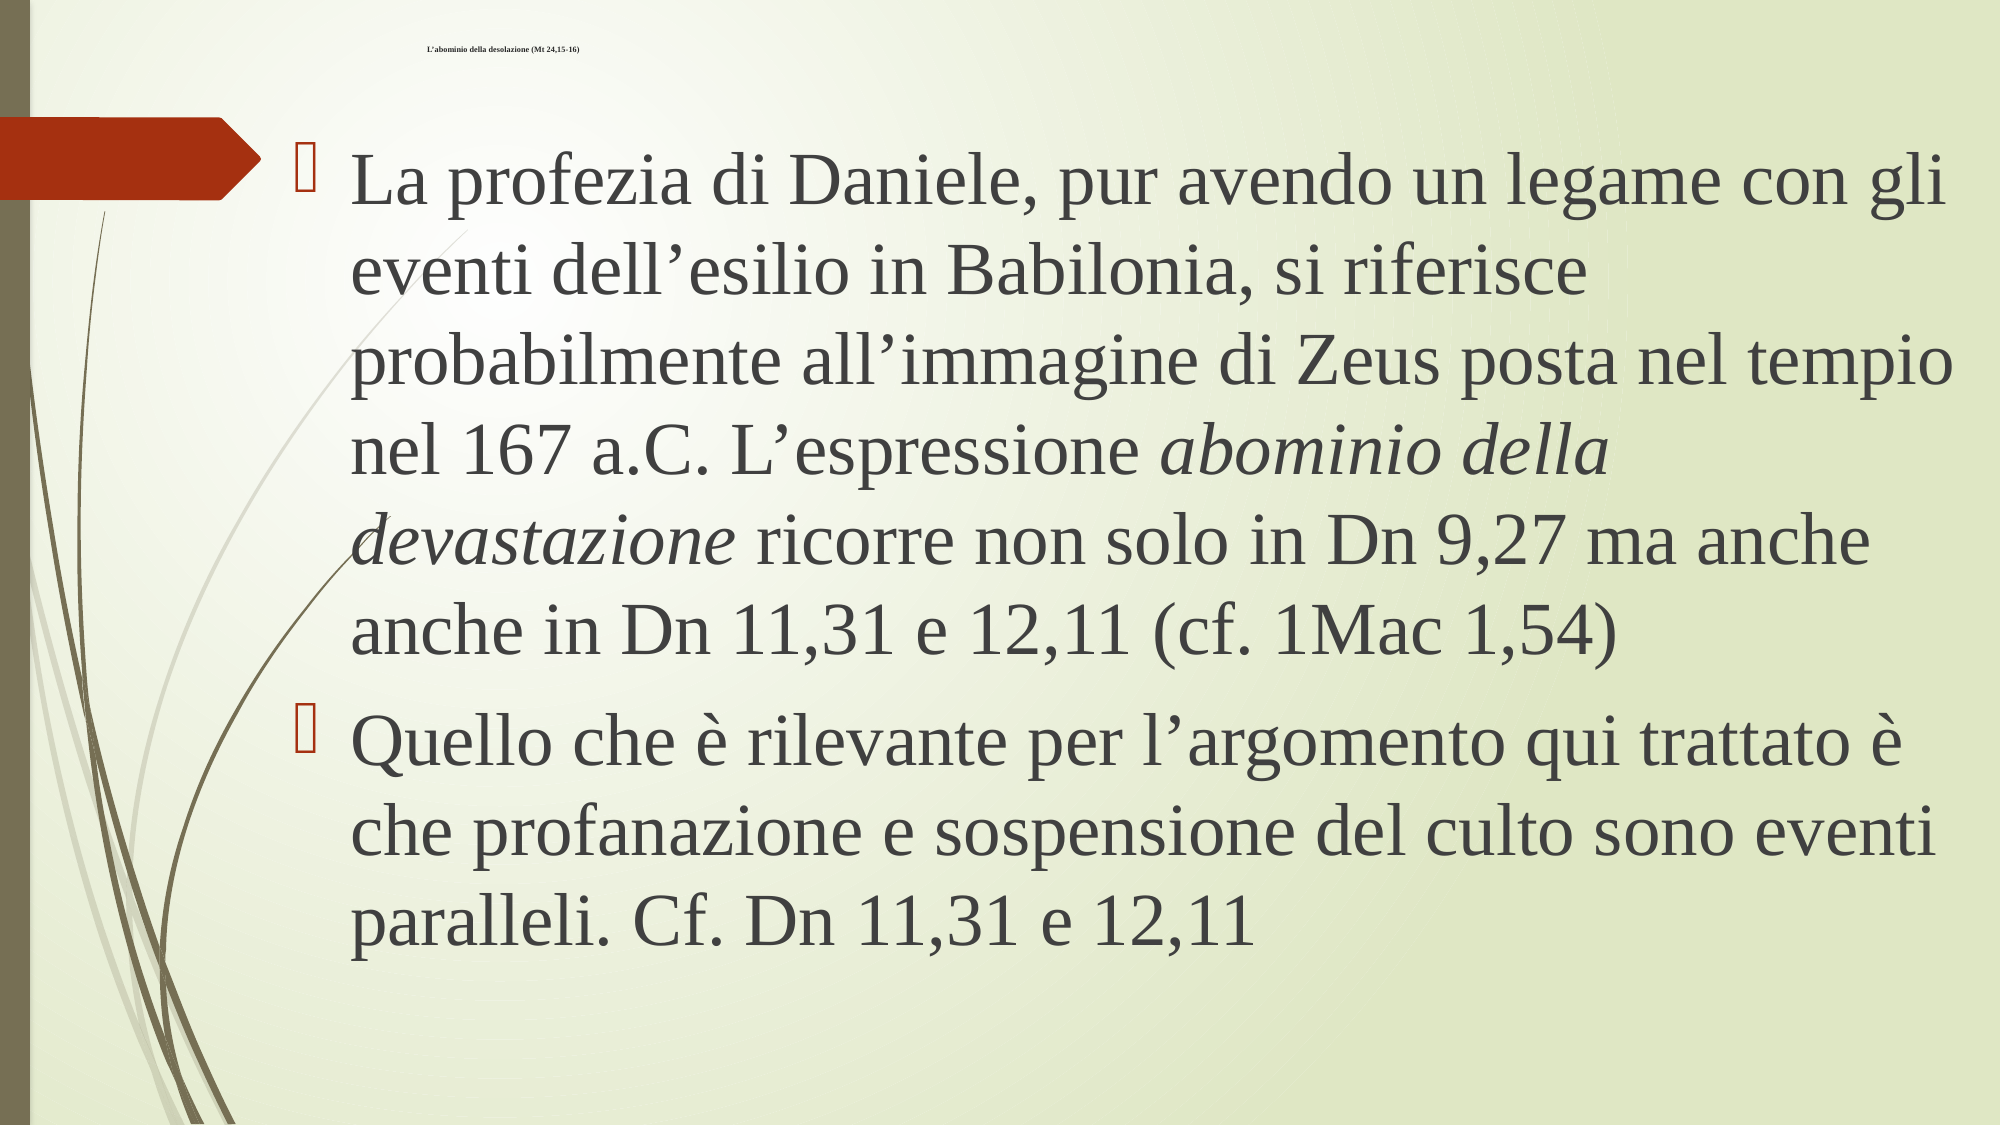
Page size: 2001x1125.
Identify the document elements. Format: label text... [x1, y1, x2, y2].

list La profezia di Daniele, pur avendo un legame con gli eventi dell’esilio in Babilonia, si riferisce probabilmente all’immagine di Zeus posta nel tempio nel 167 a.C. L’espressione abominio della devastazione ricorre non solo in Dn 9,27 ma anche anche in Dn 11,31 e 12,11 (cf. 1Mac 1,54) Quello che è rilevante per l’argomento qui trattato è che profanazione e sospensione del culto sono eventi paralleli. Cf. Dn 11,31 e 12,11 [278, 122, 1981, 1089]
title L’abominio della desolazione (Mt 24,15-16) [412, 36, 1874, 122]
